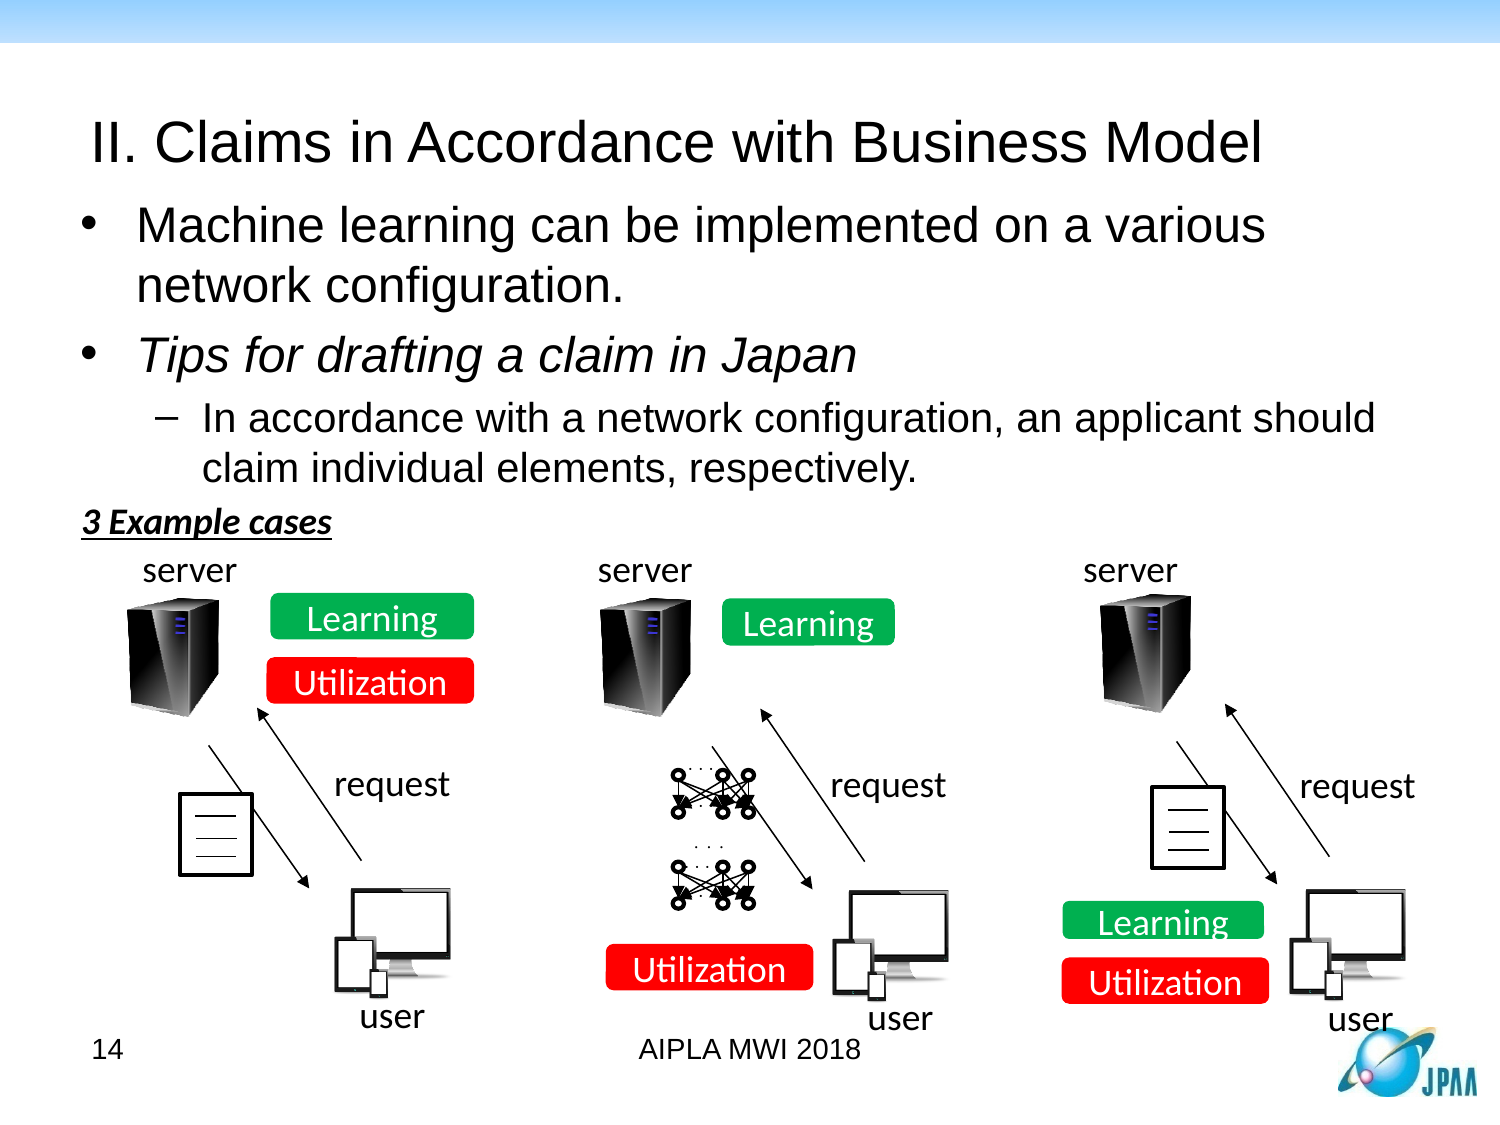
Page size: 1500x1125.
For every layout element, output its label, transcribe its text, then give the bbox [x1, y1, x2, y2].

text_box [711, 746, 754, 796]
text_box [641, 797, 786, 880]
picture [599, 597, 691, 717]
text_box server [127, 550, 253, 598]
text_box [208, 745, 310, 889]
text_box Utilization [1059, 955, 1272, 1006]
list Machine learning can be implemented on a various network configuration. Tips for drafting a claim in Japan In accordance with a network configuration, an applicant should claim individual elements, respectively. [64, 184, 1412, 917]
text_box Learning [268, 590, 477, 642]
text_box Learning [1060, 898, 1267, 942]
picture [330, 888, 456, 1001]
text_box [256, 707, 362, 861]
picture [1284, 889, 1410, 1002]
text_box server [582, 537, 708, 598]
text_box request [870, 752, 962, 813]
text_box request [366, 751, 466, 812]
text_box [760, 708, 865, 862]
text_box Utilization [603, 941, 816, 993]
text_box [711, 869, 813, 890]
picture [127, 597, 219, 717]
text_box user [852, 1011, 949, 1045]
text_box request [1334, 754, 1431, 814]
picture [827, 890, 953, 1003]
text_box user [344, 1009, 441, 1044]
text_box Learning [720, 596, 897, 648]
text_box [178, 792, 203, 877]
text_box user [1312, 1009, 1409, 1047]
picture [1100, 594, 1192, 714]
text_box [1150, 785, 1171, 870]
title II. Claims in Accordance with Business Model [75, 45, 1425, 233]
picture [1394, 1027, 1477, 1097]
text_box 3 Example cases [66, 490, 348, 550]
picture [1338, 1047, 1407, 1097]
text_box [1176, 741, 1278, 885]
text_box server [1068, 537, 1194, 598]
text_box Utilization [264, 655, 477, 706]
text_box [1224, 703, 1330, 857]
